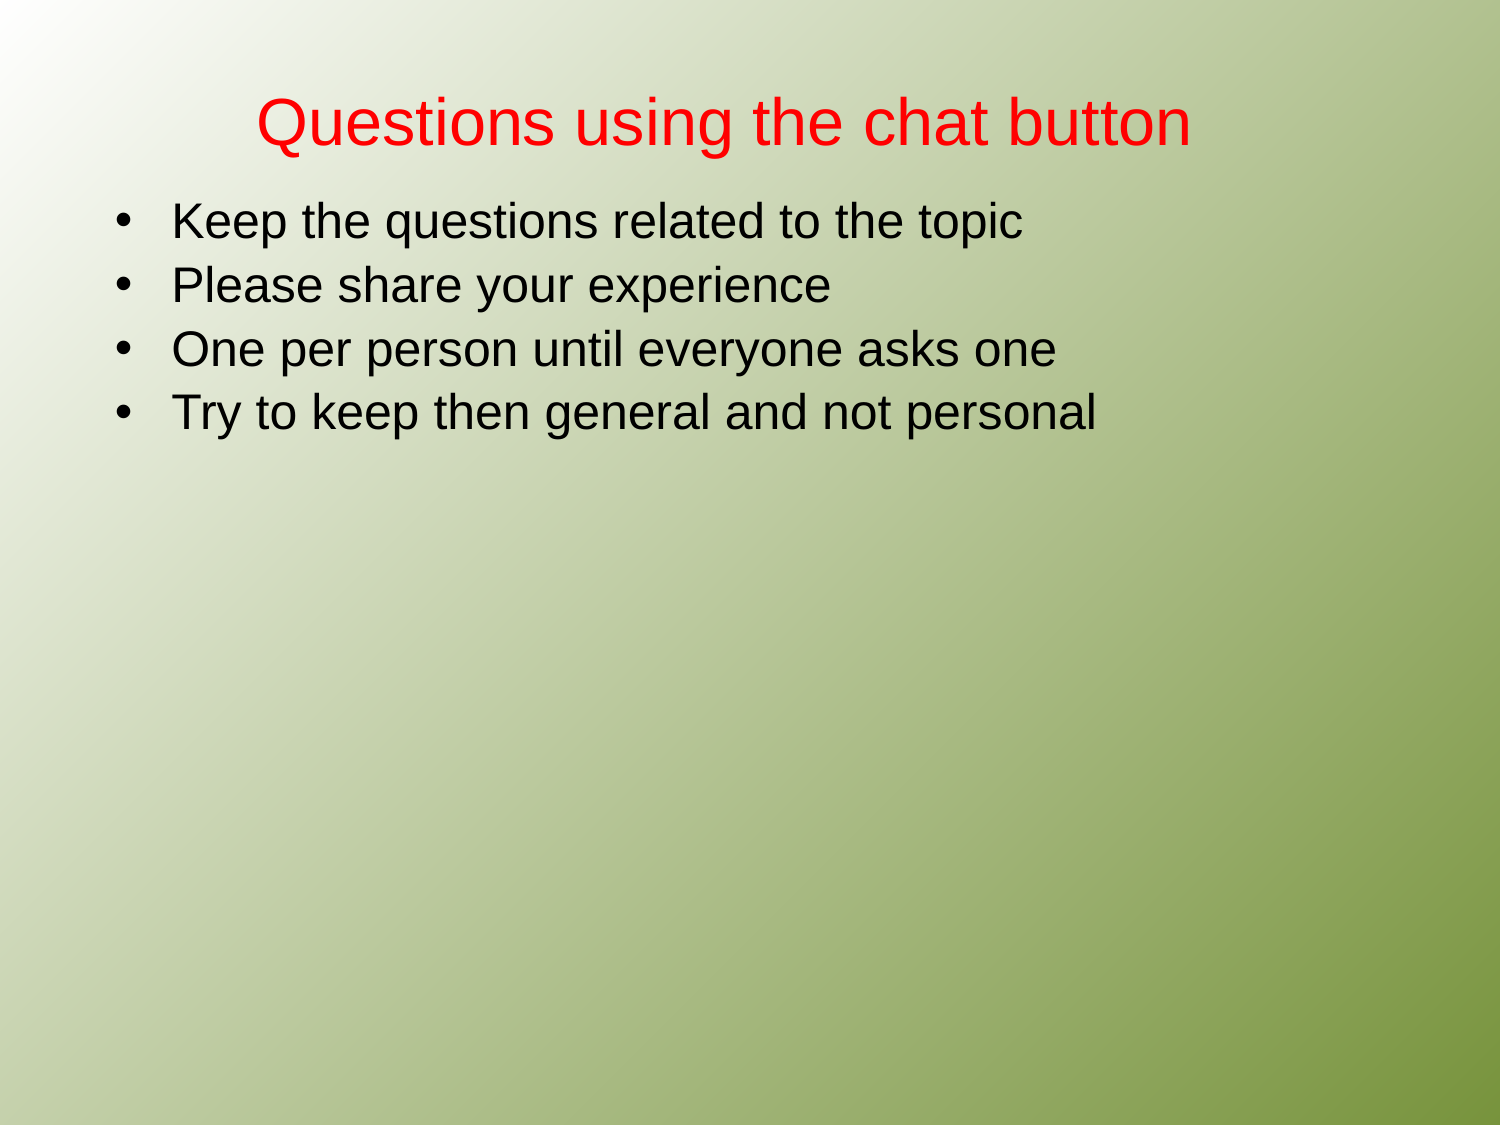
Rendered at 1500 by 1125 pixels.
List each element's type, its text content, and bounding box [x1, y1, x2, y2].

list Keep the questions related to the topic Please share your experience One per person until everyone asks one Try to keep then general and not personal [99, 187, 1375, 863]
title Questions using the chat button [87, 24, 1363, 213]
